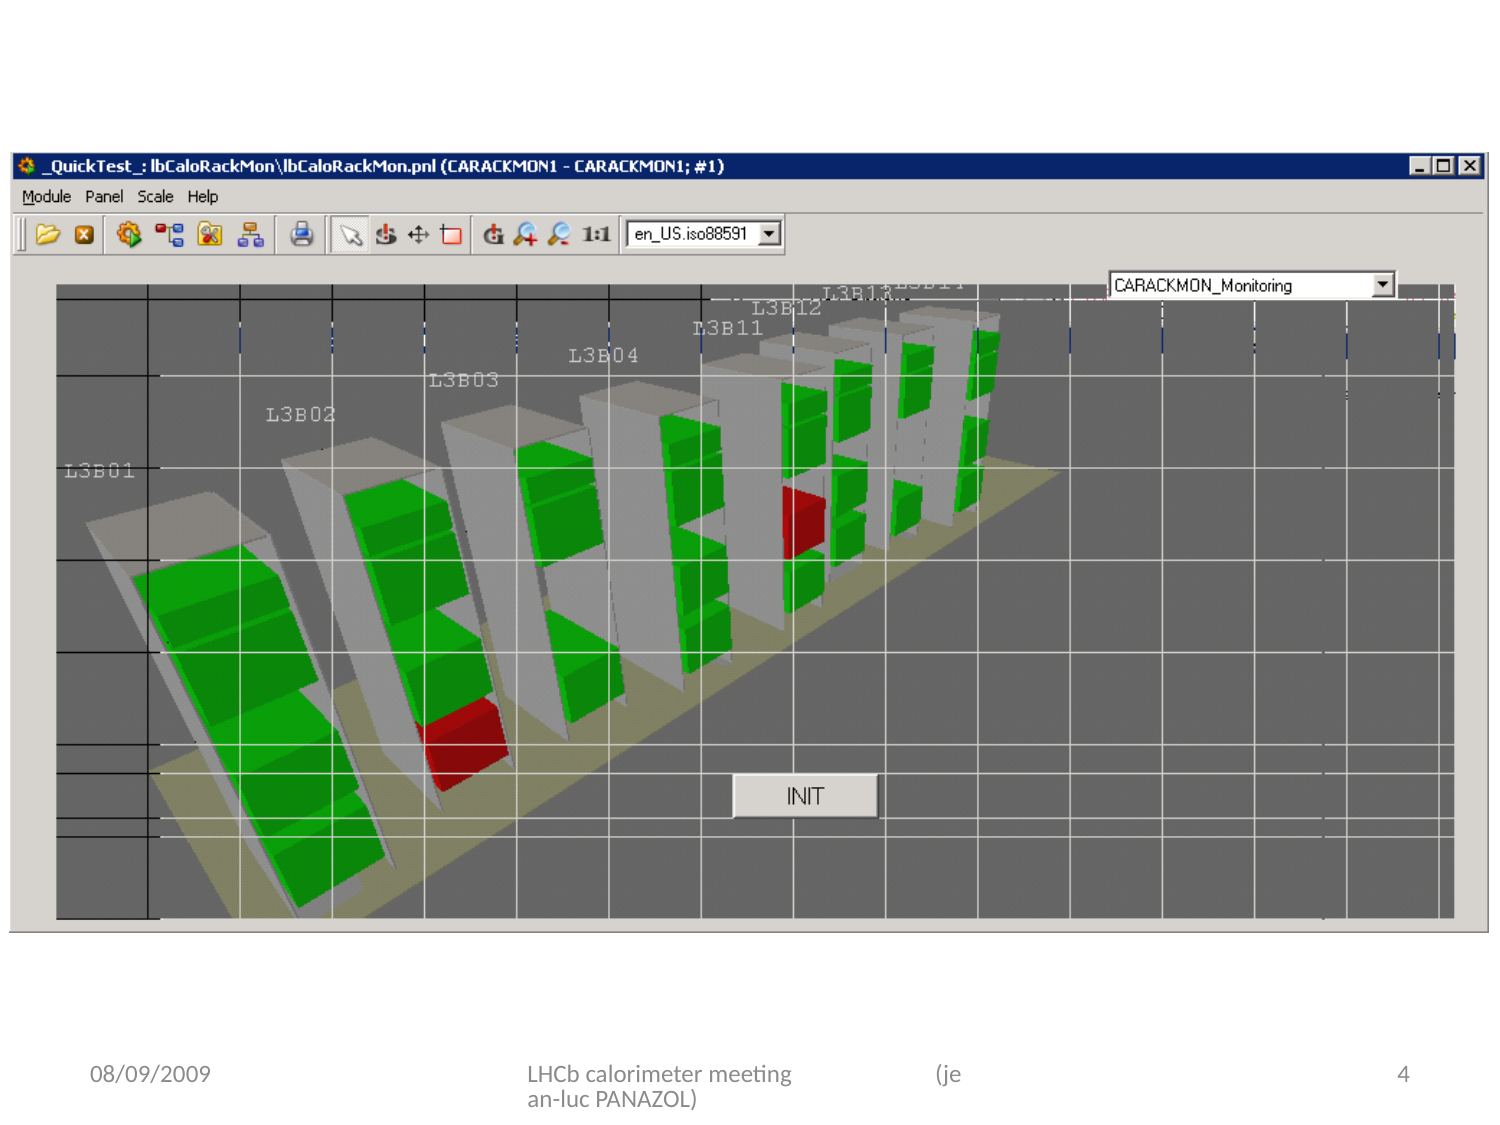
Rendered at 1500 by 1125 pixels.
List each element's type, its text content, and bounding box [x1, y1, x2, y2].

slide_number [75, 1042, 425, 1103]
slide_number 4 [1074, 1042, 1425, 1103]
footer LHCb calorimeter meeting (jean-luc PANAZOL) [512, 1042, 988, 1103]
picture [9, 152, 1489, 933]
